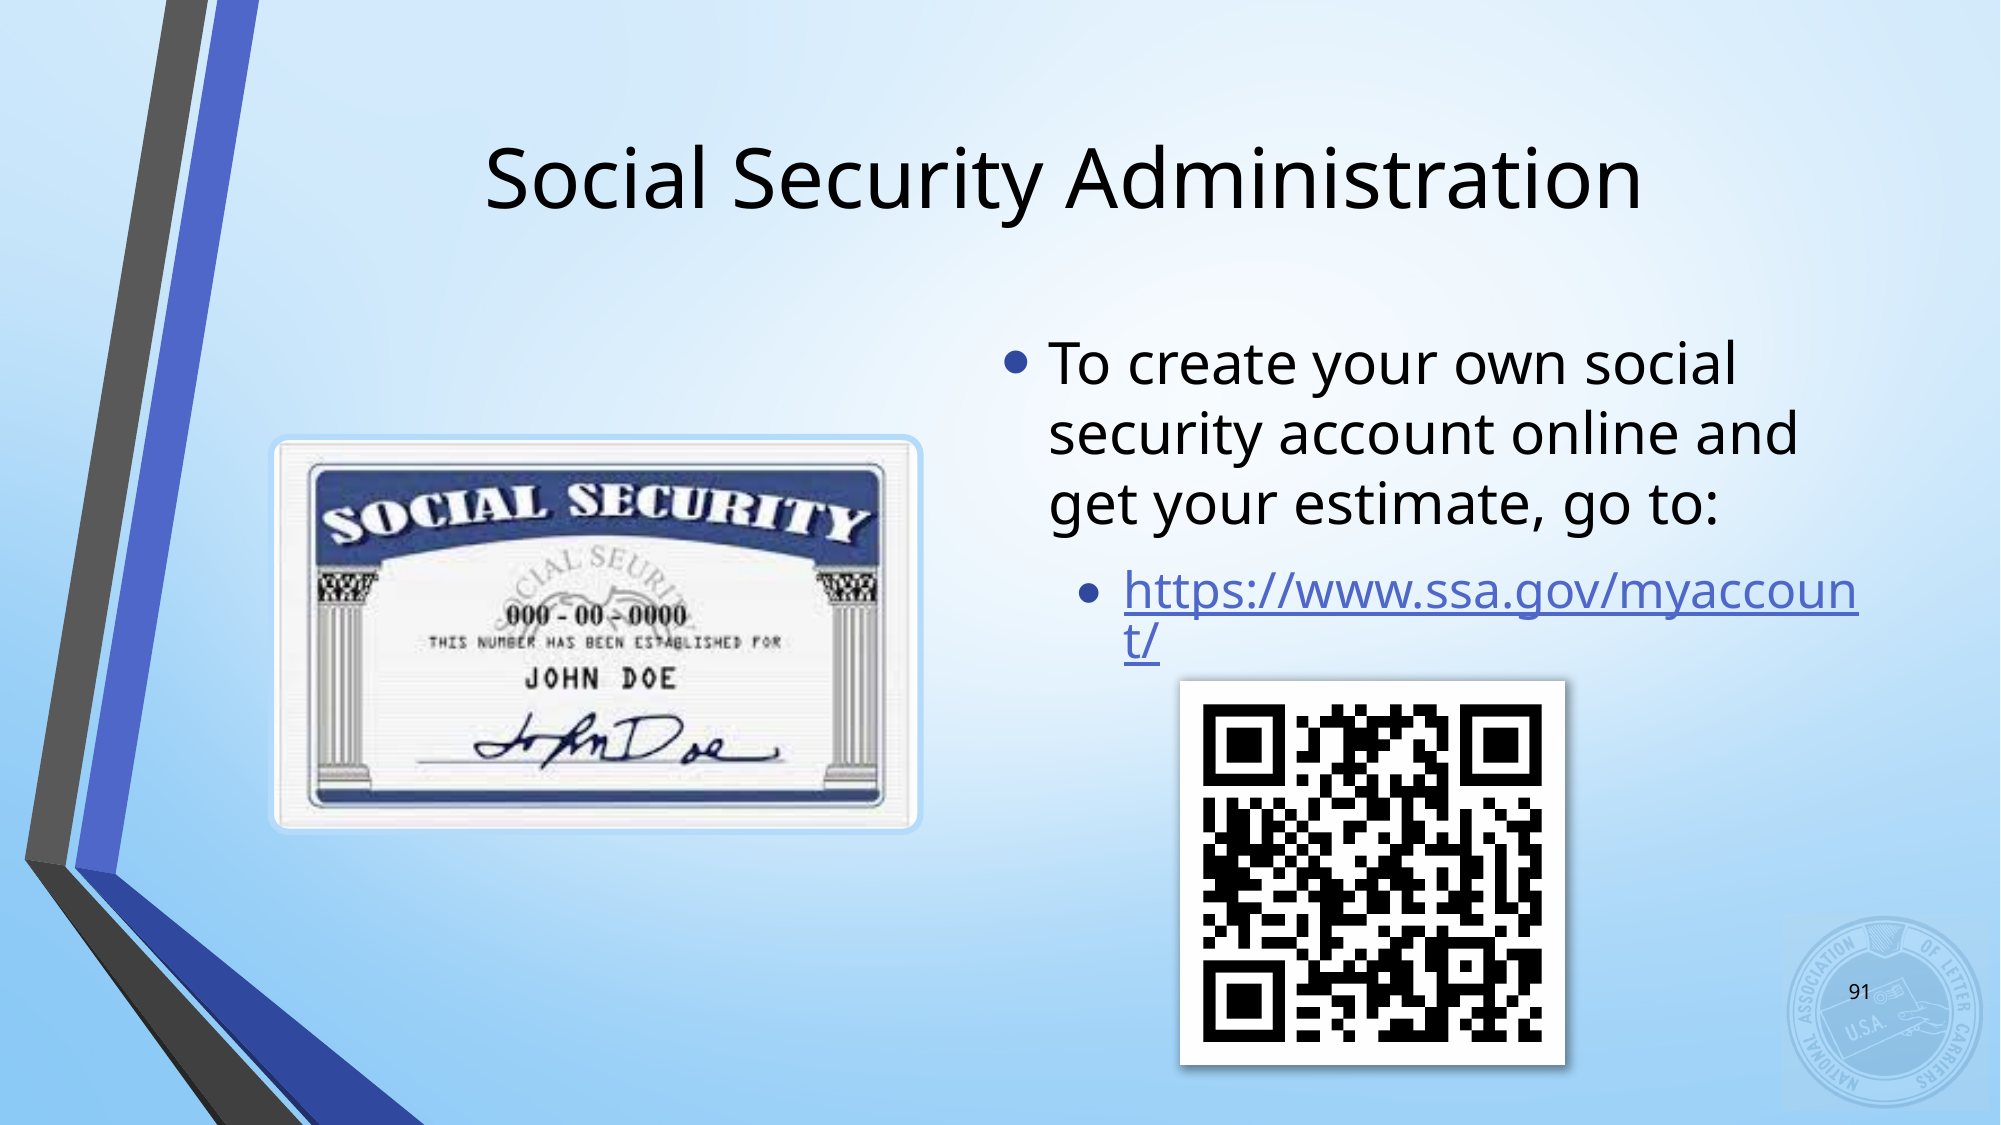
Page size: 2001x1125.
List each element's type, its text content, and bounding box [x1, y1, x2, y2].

picture [270, 436, 921, 832]
slide_number 91 [1796, 962, 1887, 1023]
list To create your own social security account online and get your estimate, go to: https://www.ssa.gov/myaccount/ [986, 318, 1887, 950]
title Social Security Administration [243, 31, 1887, 319]
picture [1180, 681, 1565, 1066]
